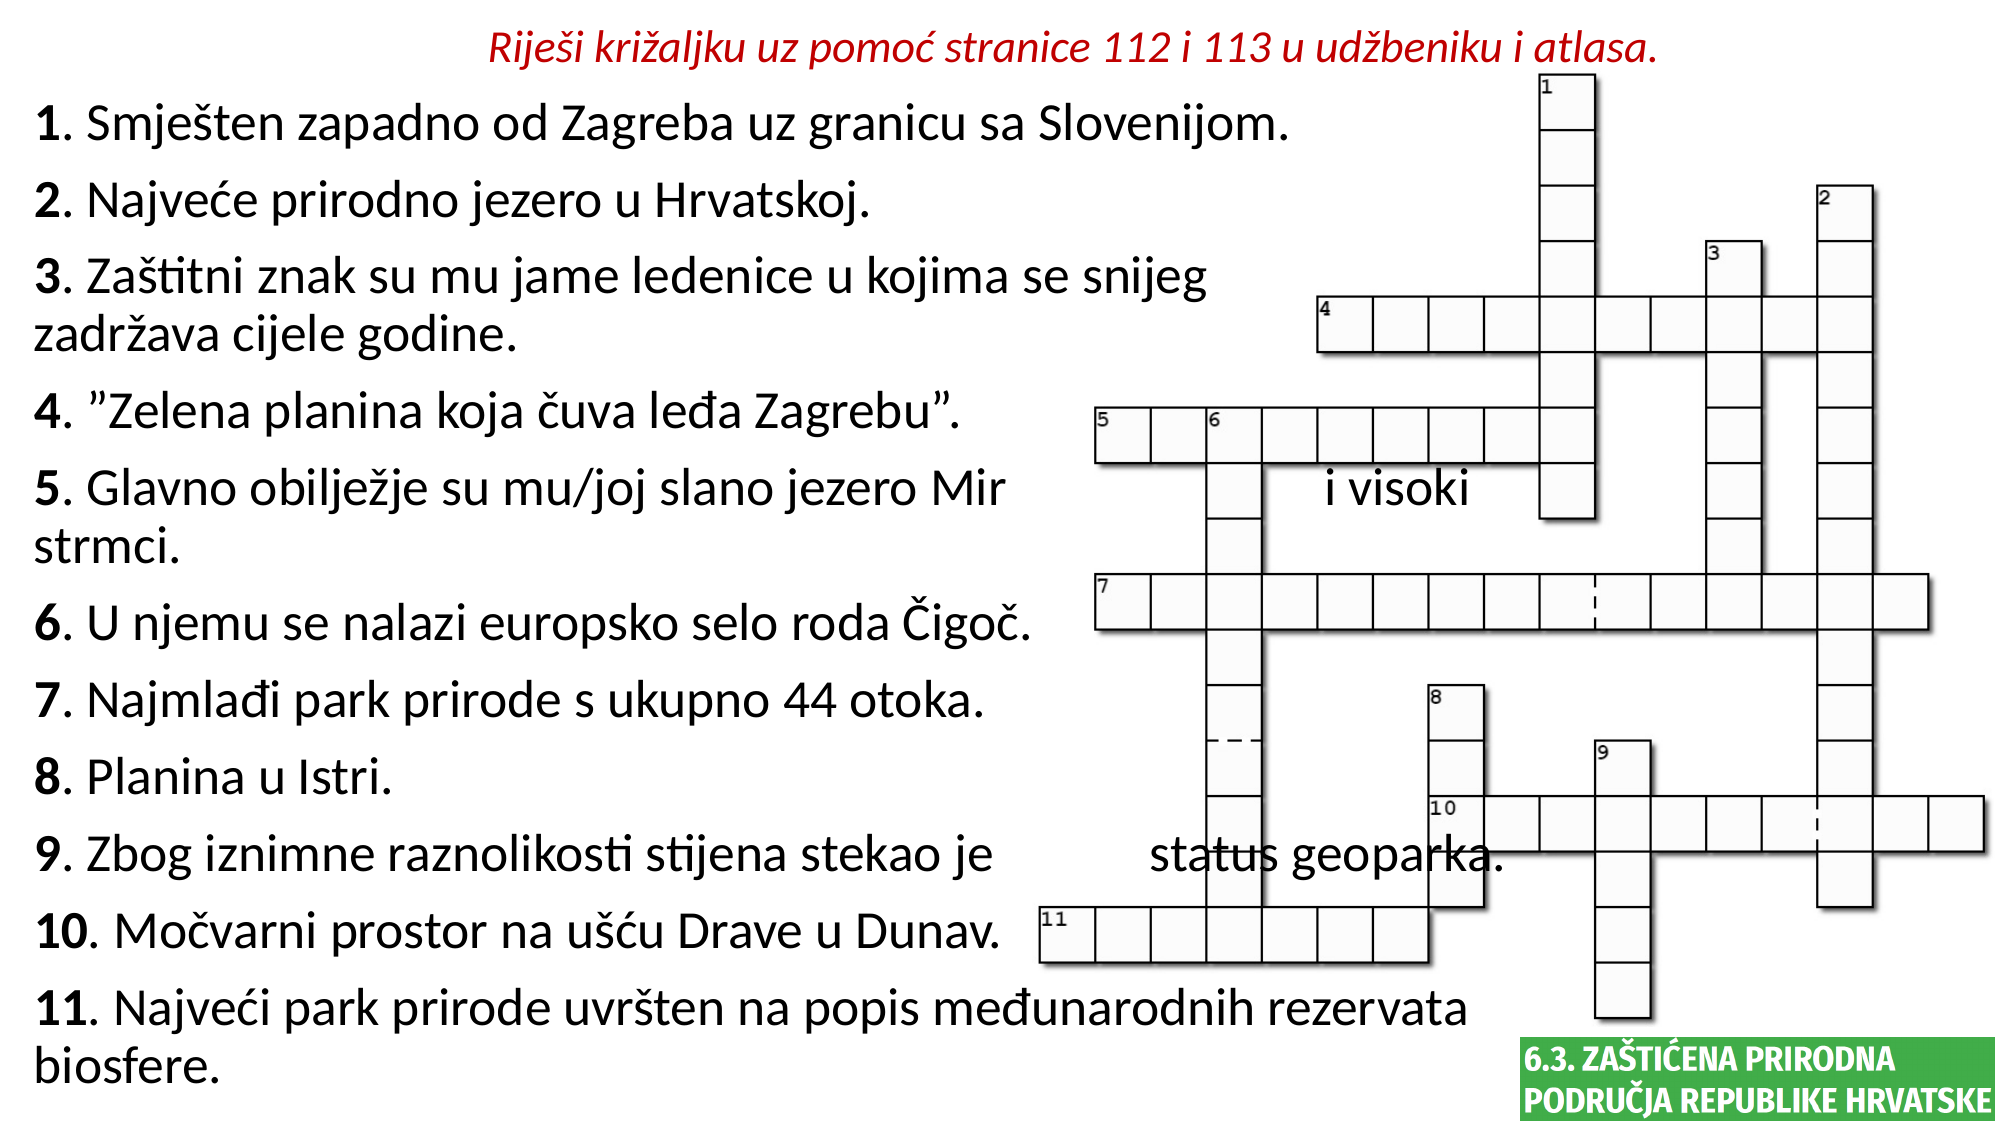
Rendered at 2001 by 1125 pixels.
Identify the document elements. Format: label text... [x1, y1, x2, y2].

list 1. Smješten zapadno od Zagreba uz granicu sa Slovenijom. 2. Najveće prirodno jezero u Hrvatskoj. 3. Zaštitni znak su mu jame ledenice u kojima se snijeg zadržava cijele godine. 4. ”Zelena planina koja čuva leđa Zagrebu”. 5. Glavno obilježje su mu/joj slano jezero Mir i visoki strmci. 6. U njemu se nalazi europsko selo roda Čigoč. 7. Najmlađi park prirode s ukupno 44 otoka. 8. Planina u Istri. 9. Zbog iznimne raznolikosti stijena stekao je status geoparka. 10. Močvarni prostor na ušću Drave u Dunav. 11. Najveći park prirode uvršten na popis međunarodnih rezervata biosfere. [18, 86, 1607, 1107]
picture [1520, 1037, 1995, 1121]
text_box Riješi križaljku uz pomoć stranice 112 i 113 u udžbeniku i atlasa. [472, 9, 1675, 80]
picture [1032, 68, 1995, 1027]
